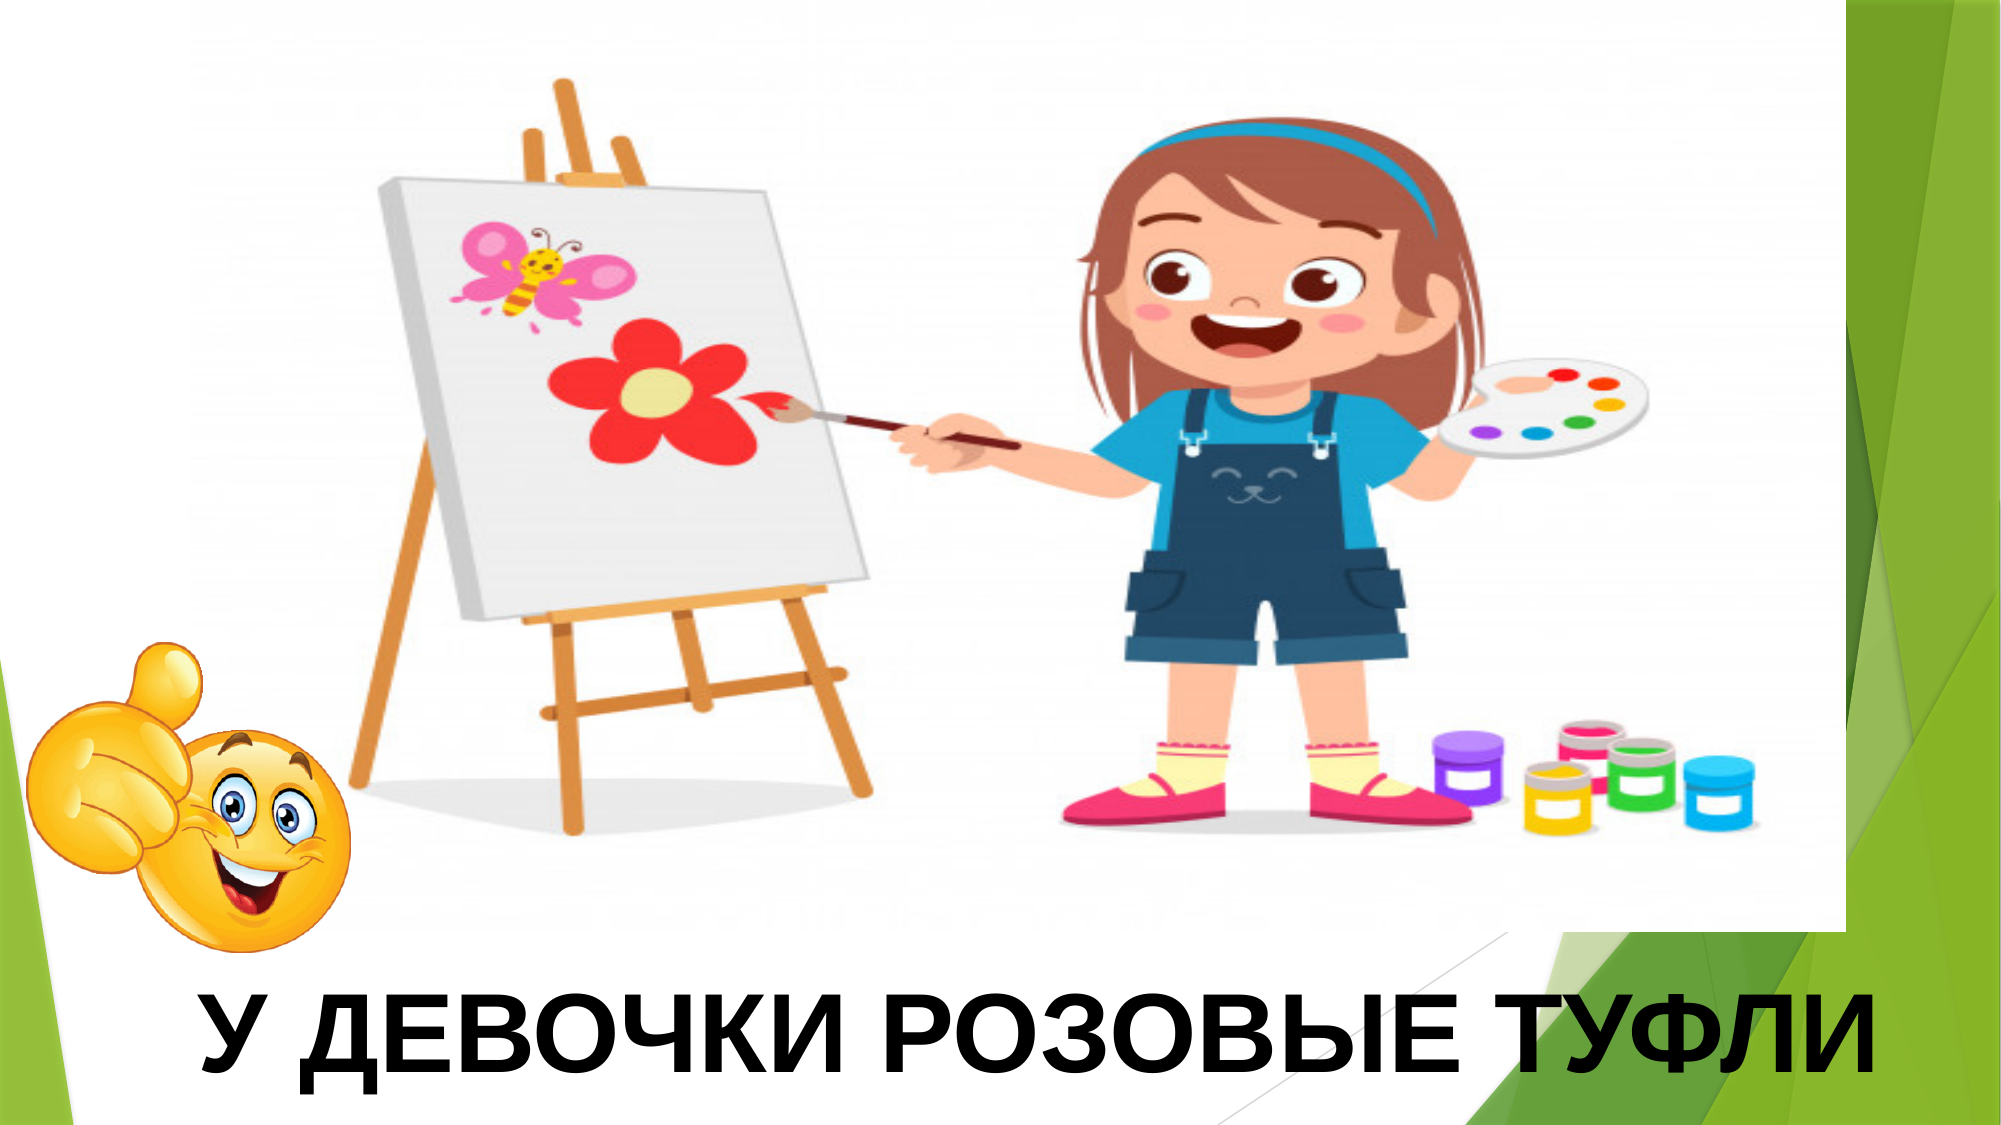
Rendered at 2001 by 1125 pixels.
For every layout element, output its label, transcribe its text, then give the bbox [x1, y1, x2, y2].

picture [0, 0, 1846, 993]
text_box У ДЕВОЧКИ РОЗОВЫЕ ТУФЛИ [129, 952, 1950, 1102]
